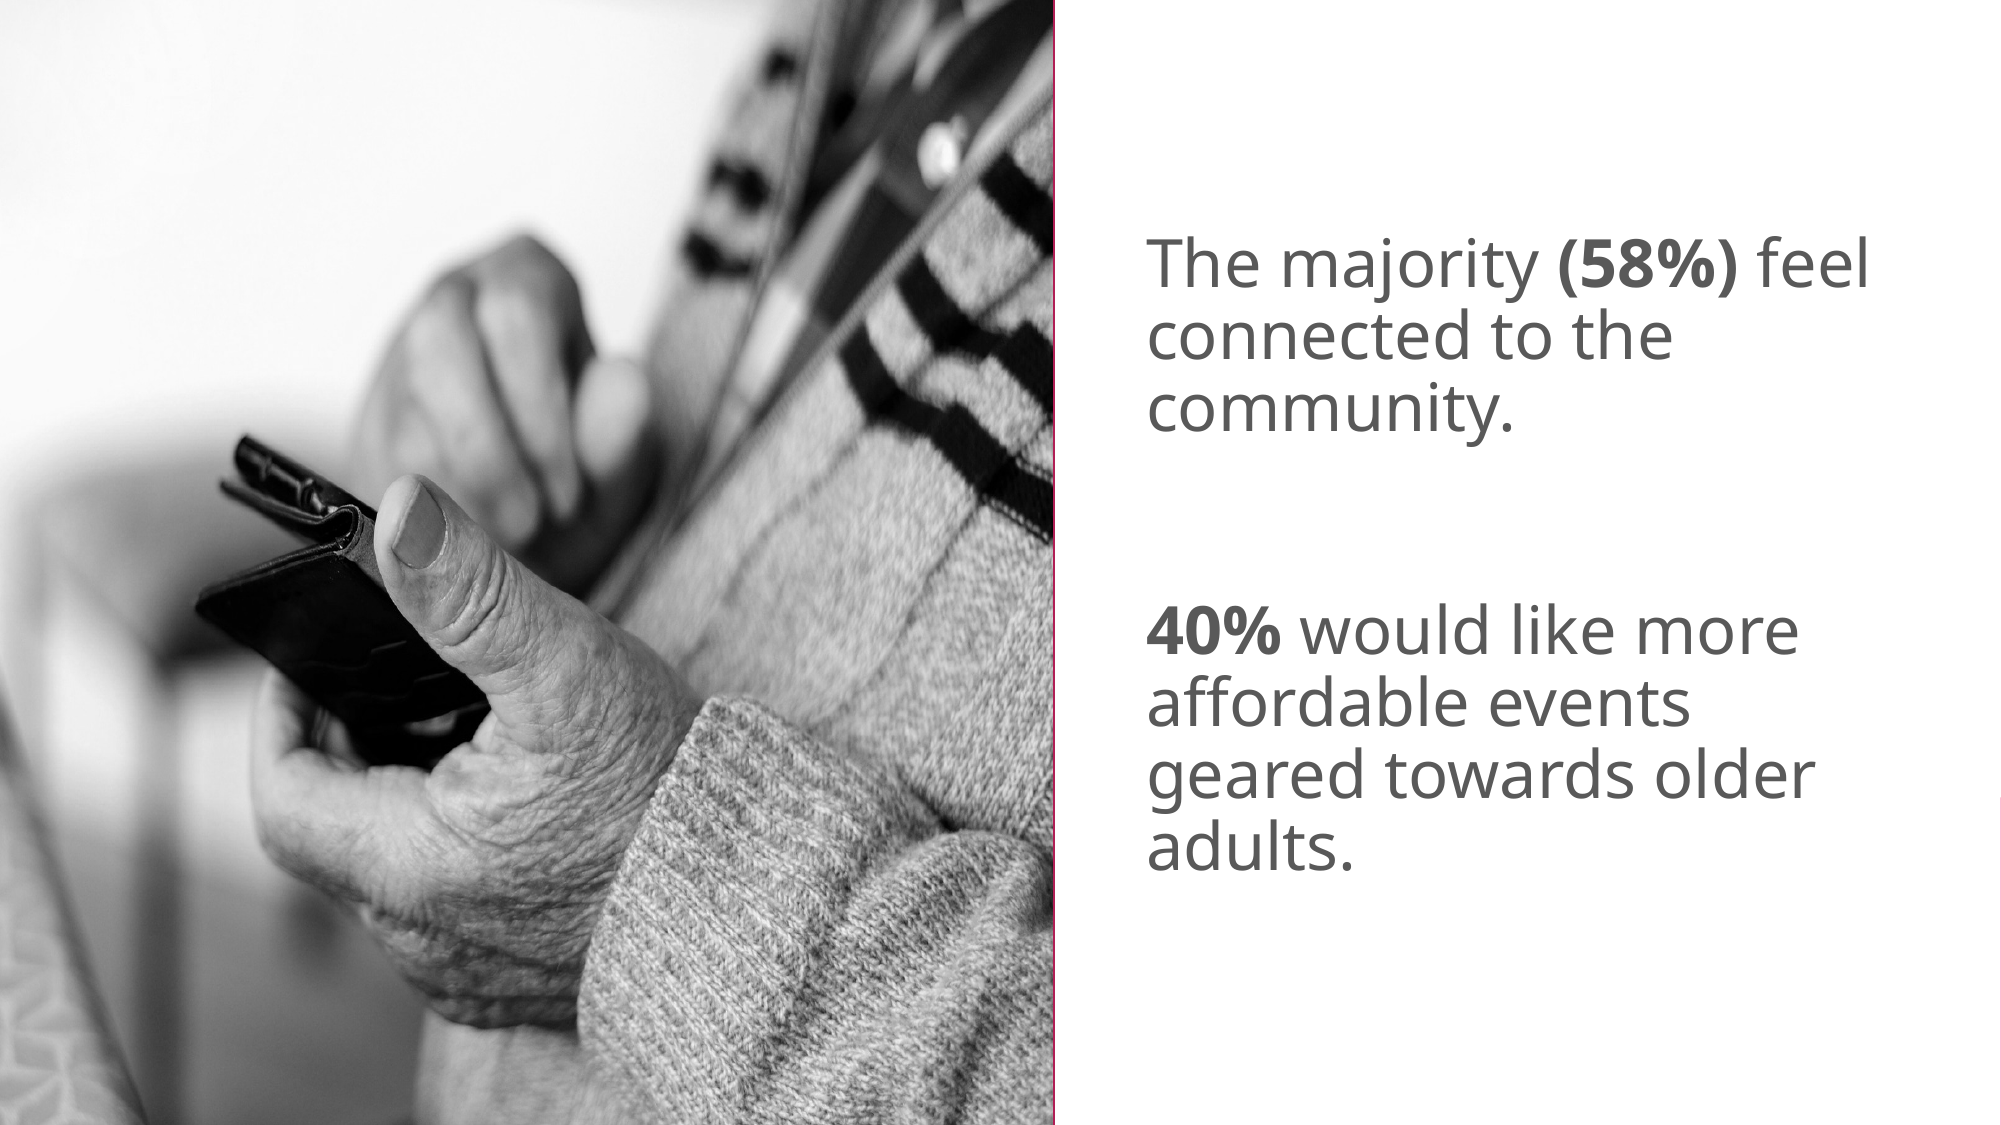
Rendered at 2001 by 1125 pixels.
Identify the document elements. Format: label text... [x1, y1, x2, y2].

picture [0, 0, 1055, 1125]
text_box The majority (58%) feel connected to the community. 40% would like more affordable events geared towards older adults. [1131, 576, 1942, 893]
text_box [1055, 0, 2000, 1125]
